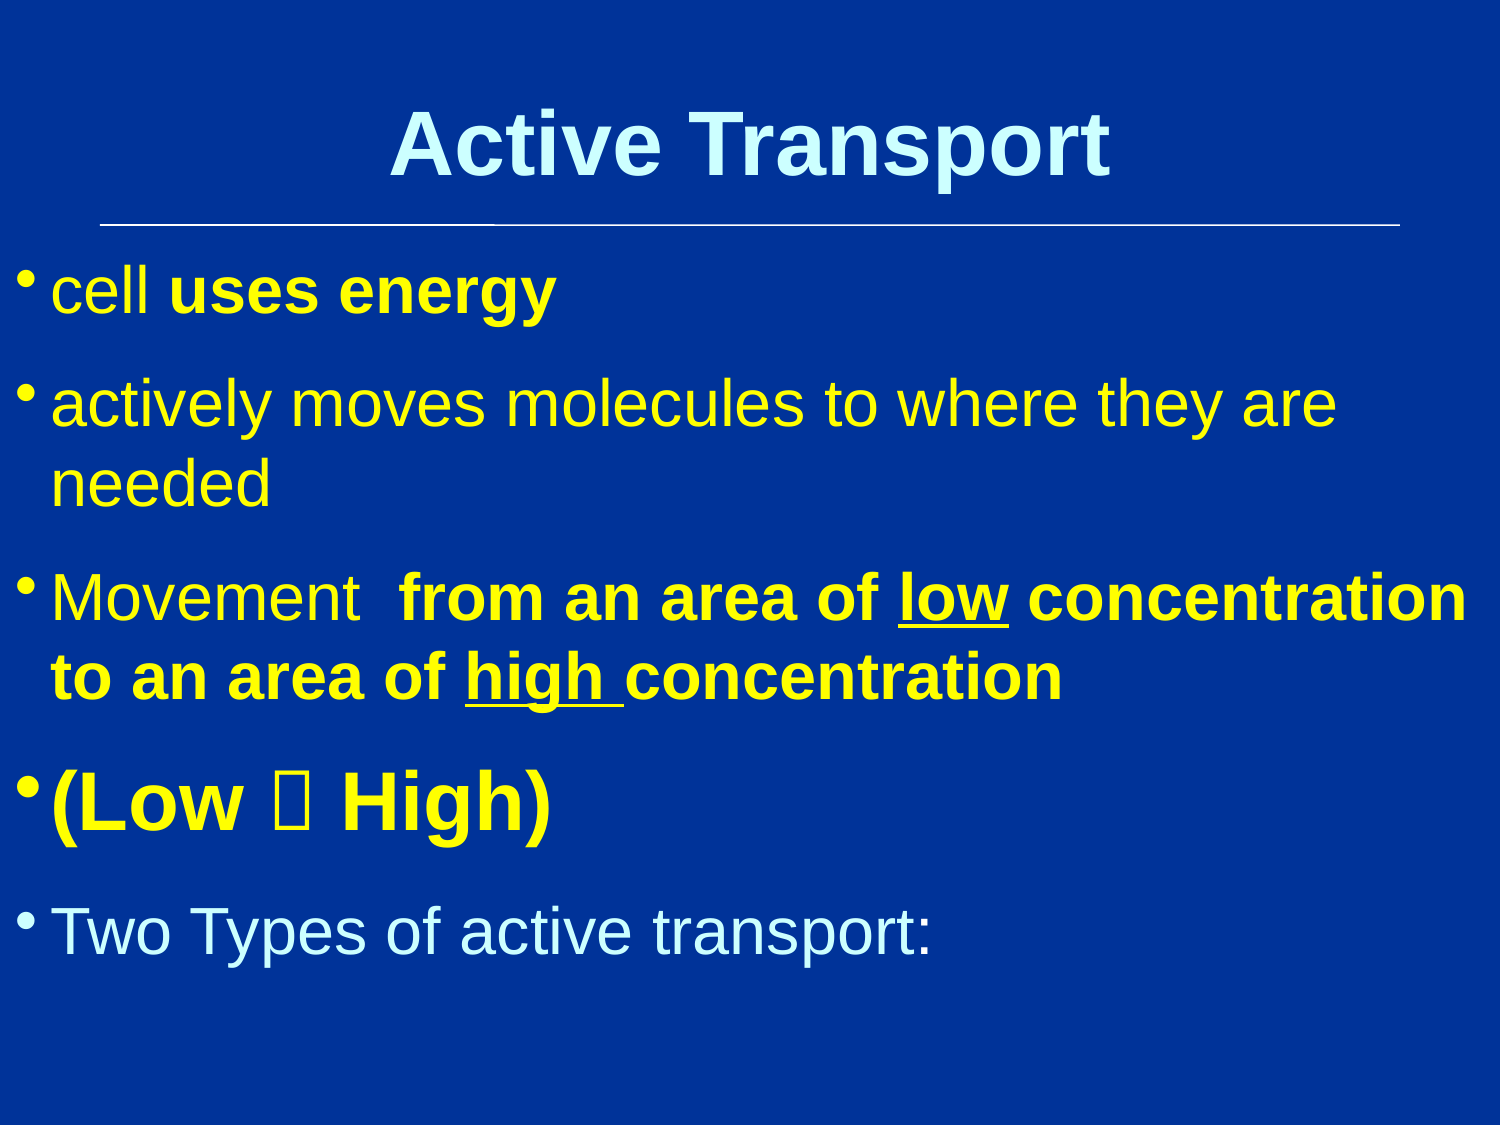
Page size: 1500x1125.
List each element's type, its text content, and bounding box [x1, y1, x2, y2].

text_box cell uses energy actively moves molecules to where they are needed Movement from an area of low concentration to an area of high concentration (Low  High) Two Types of active transport: [0, 239, 1500, 1089]
title Active Transport [74, 44, 1426, 233]
